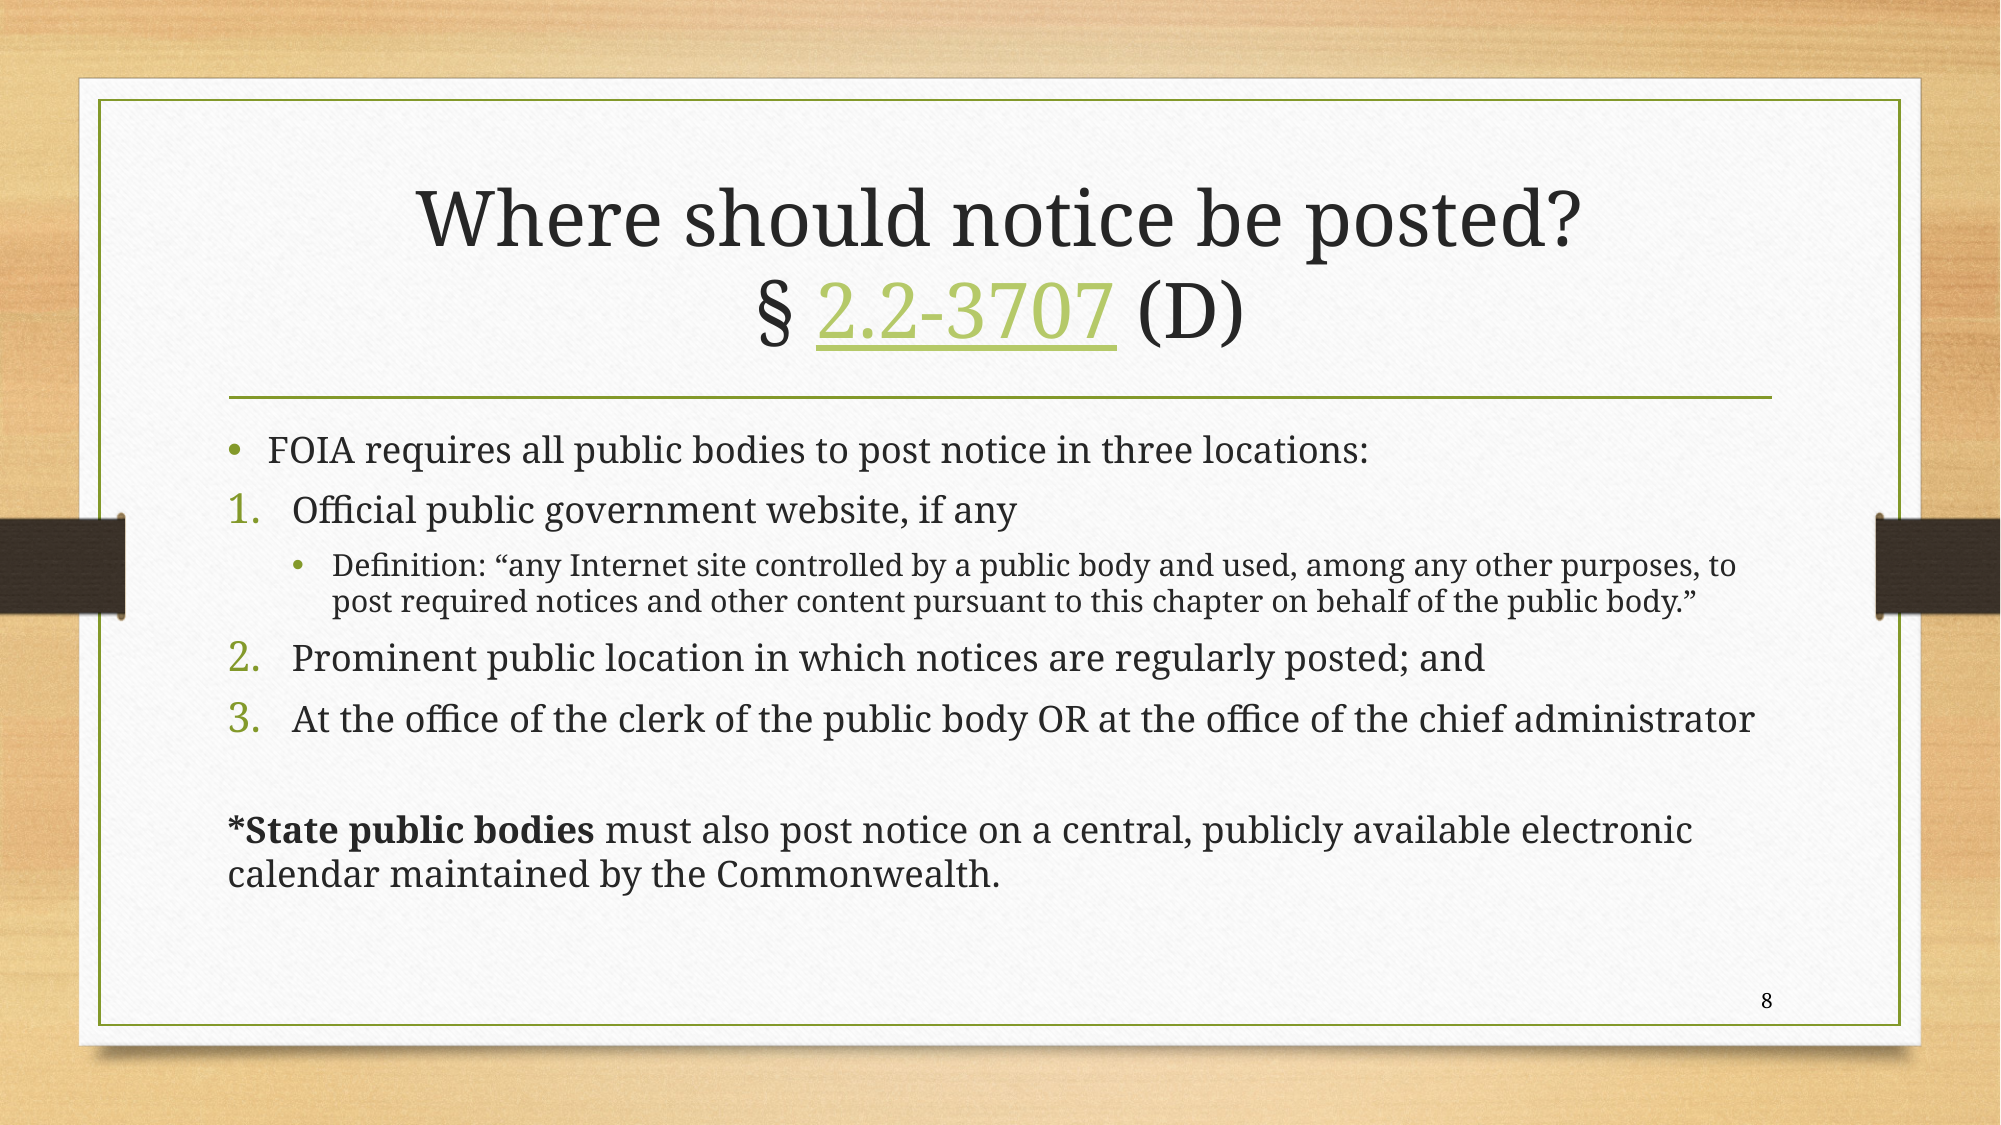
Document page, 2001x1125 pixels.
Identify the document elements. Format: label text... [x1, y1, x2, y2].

slide_number 8 [1698, 979, 1788, 1025]
title Where should notice be posted? § 2.2-3707 (D) [212, 161, 1788, 375]
list FOIA requires all public bodies to post notice in three locations: Official public government website, if any Definition: “any Internet site controlled by a public body and used, among any other purposes, to post required notices and other content pursuant to this chapter on behalf of the public body.” Prominent public location in which notices are regularly posted; and At the office of the clerk of the public body OR at the office of the chief administrator *State public bodies must also post notice on a central, publicly available electronic calendar maintained by the Commonwealth. [212, 419, 1788, 964]
picture [0, 0, 2001, 1125]
